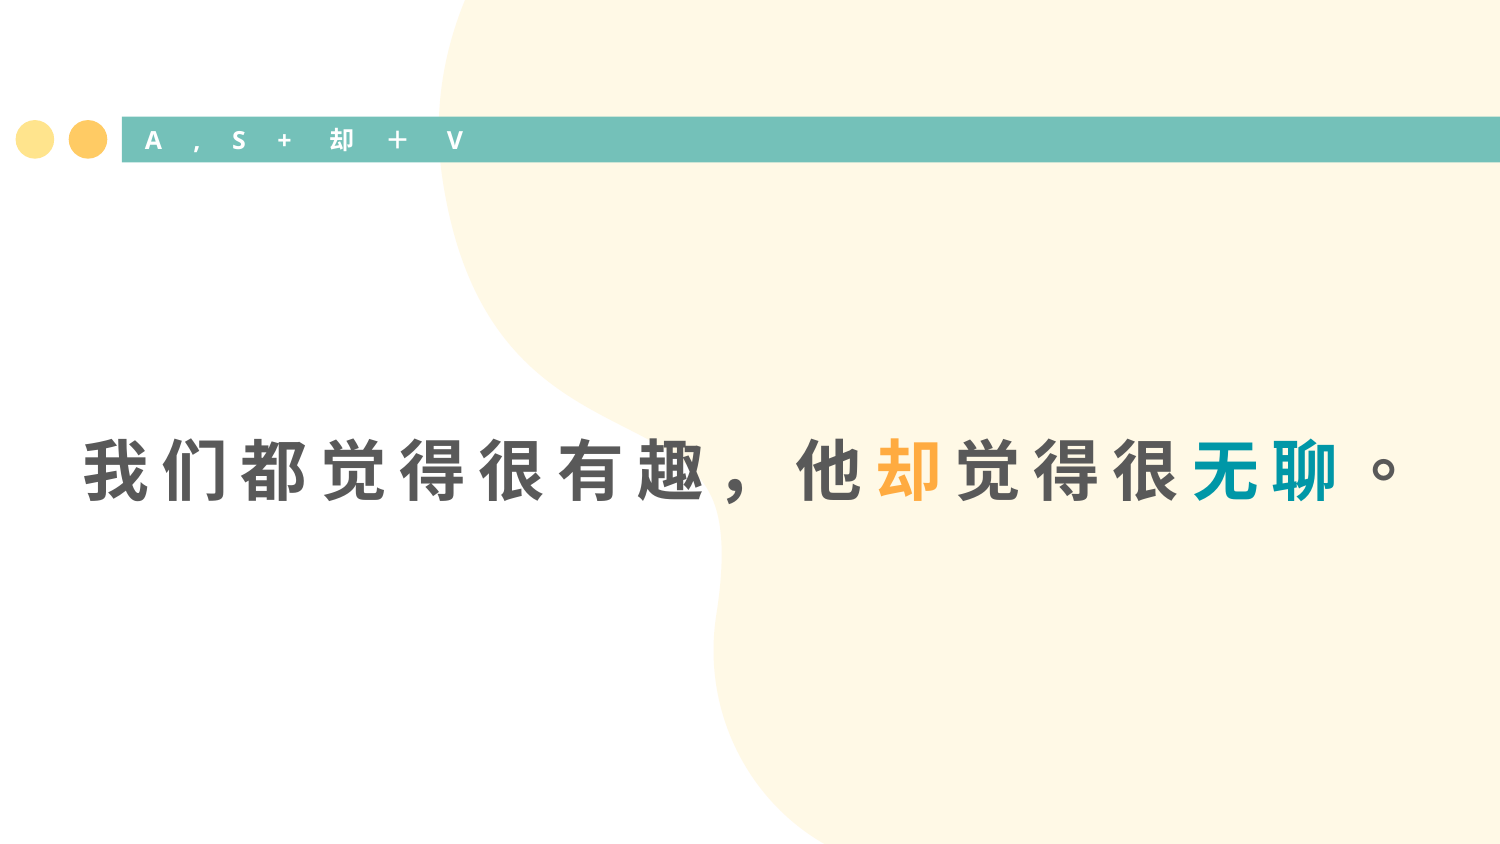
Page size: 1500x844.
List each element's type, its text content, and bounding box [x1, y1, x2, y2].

text_box 我们都觉得很有趣，他却觉得很无聊。 [67, 421, 1433, 517]
title A , S + 却 ＋ V [129, 118, 952, 170]
